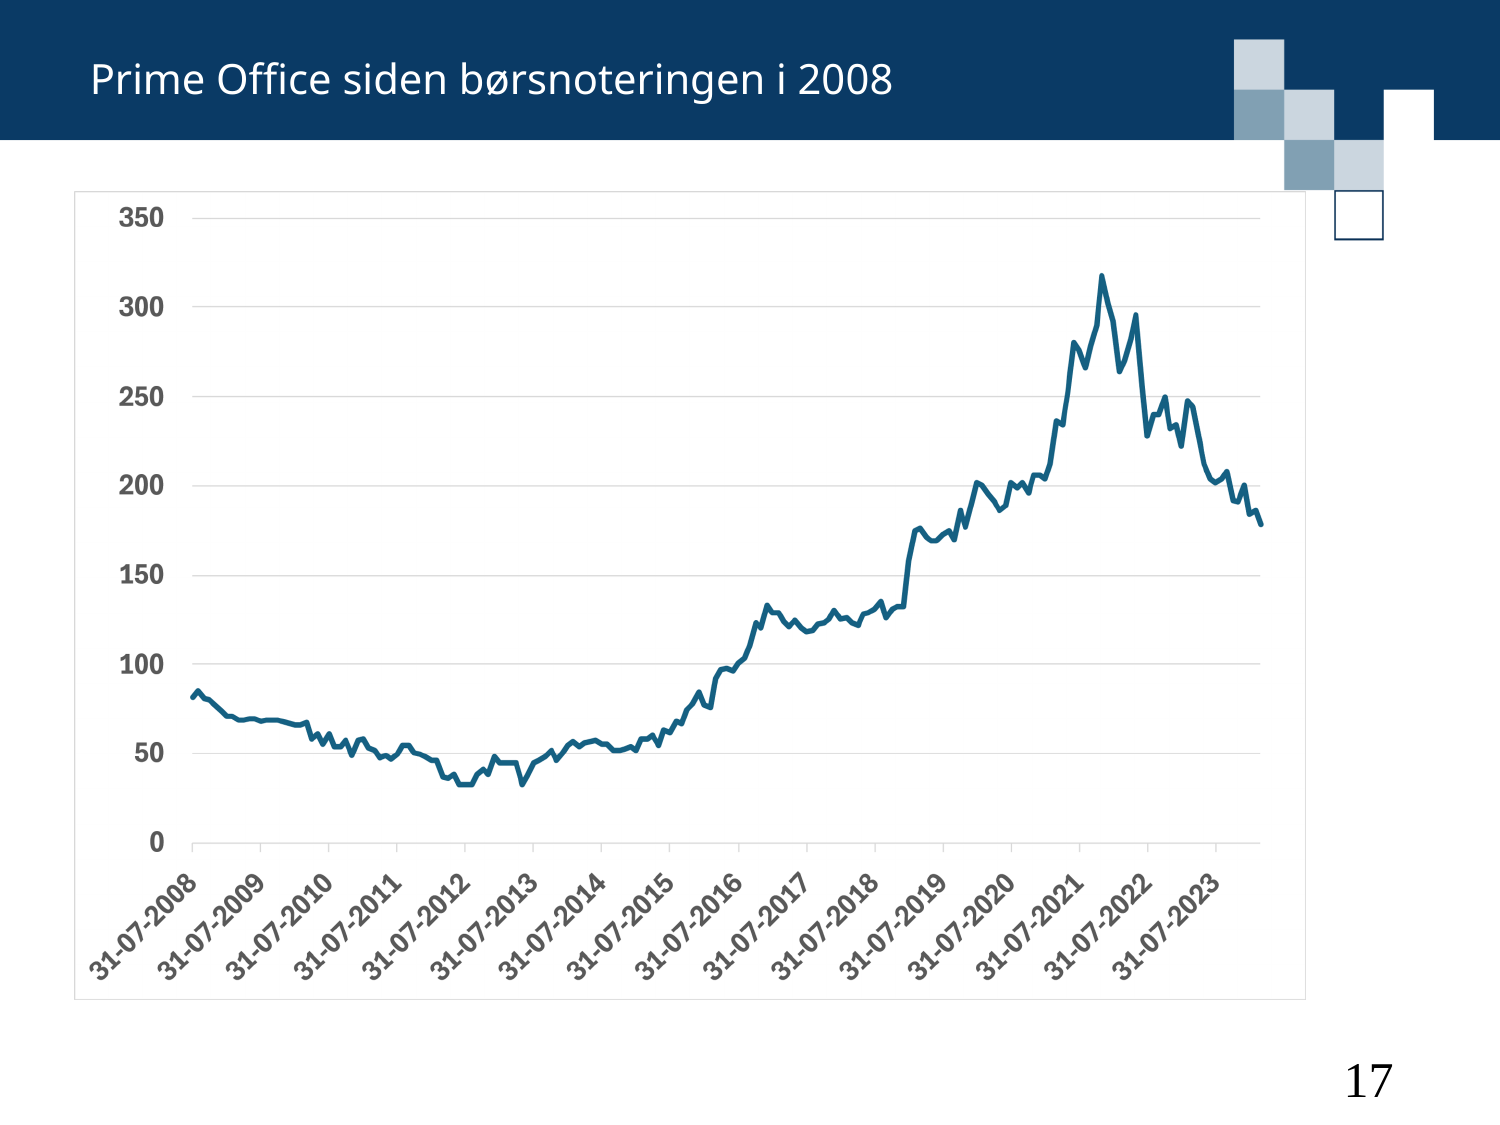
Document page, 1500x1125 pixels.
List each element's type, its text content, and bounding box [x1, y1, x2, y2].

slide_number 17 [1328, 1040, 1451, 1097]
picture [0, 0, 1500, 1000]
title Prime Office siden børsnoteringen i 2008 [75, 45, 1425, 233]
